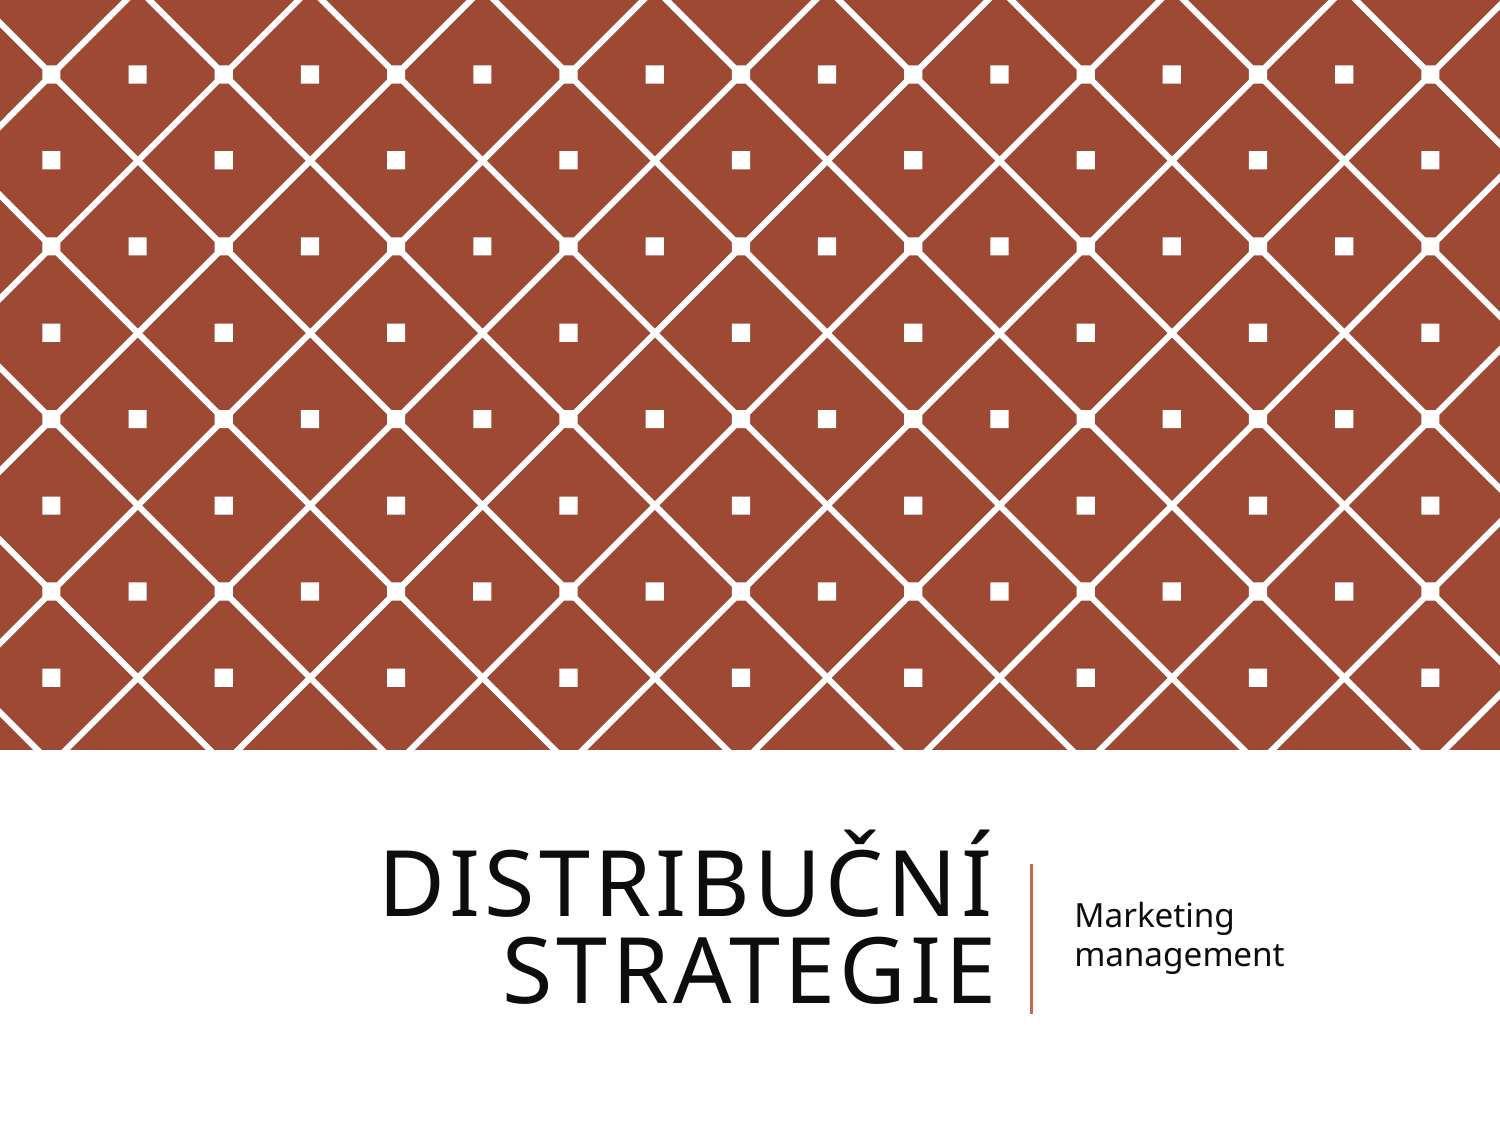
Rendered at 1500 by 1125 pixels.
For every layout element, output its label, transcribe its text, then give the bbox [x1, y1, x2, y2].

subtitle Marketing management [1059, 813, 1454, 1054]
title Distribuční strategie [56, 813, 1013, 1054]
